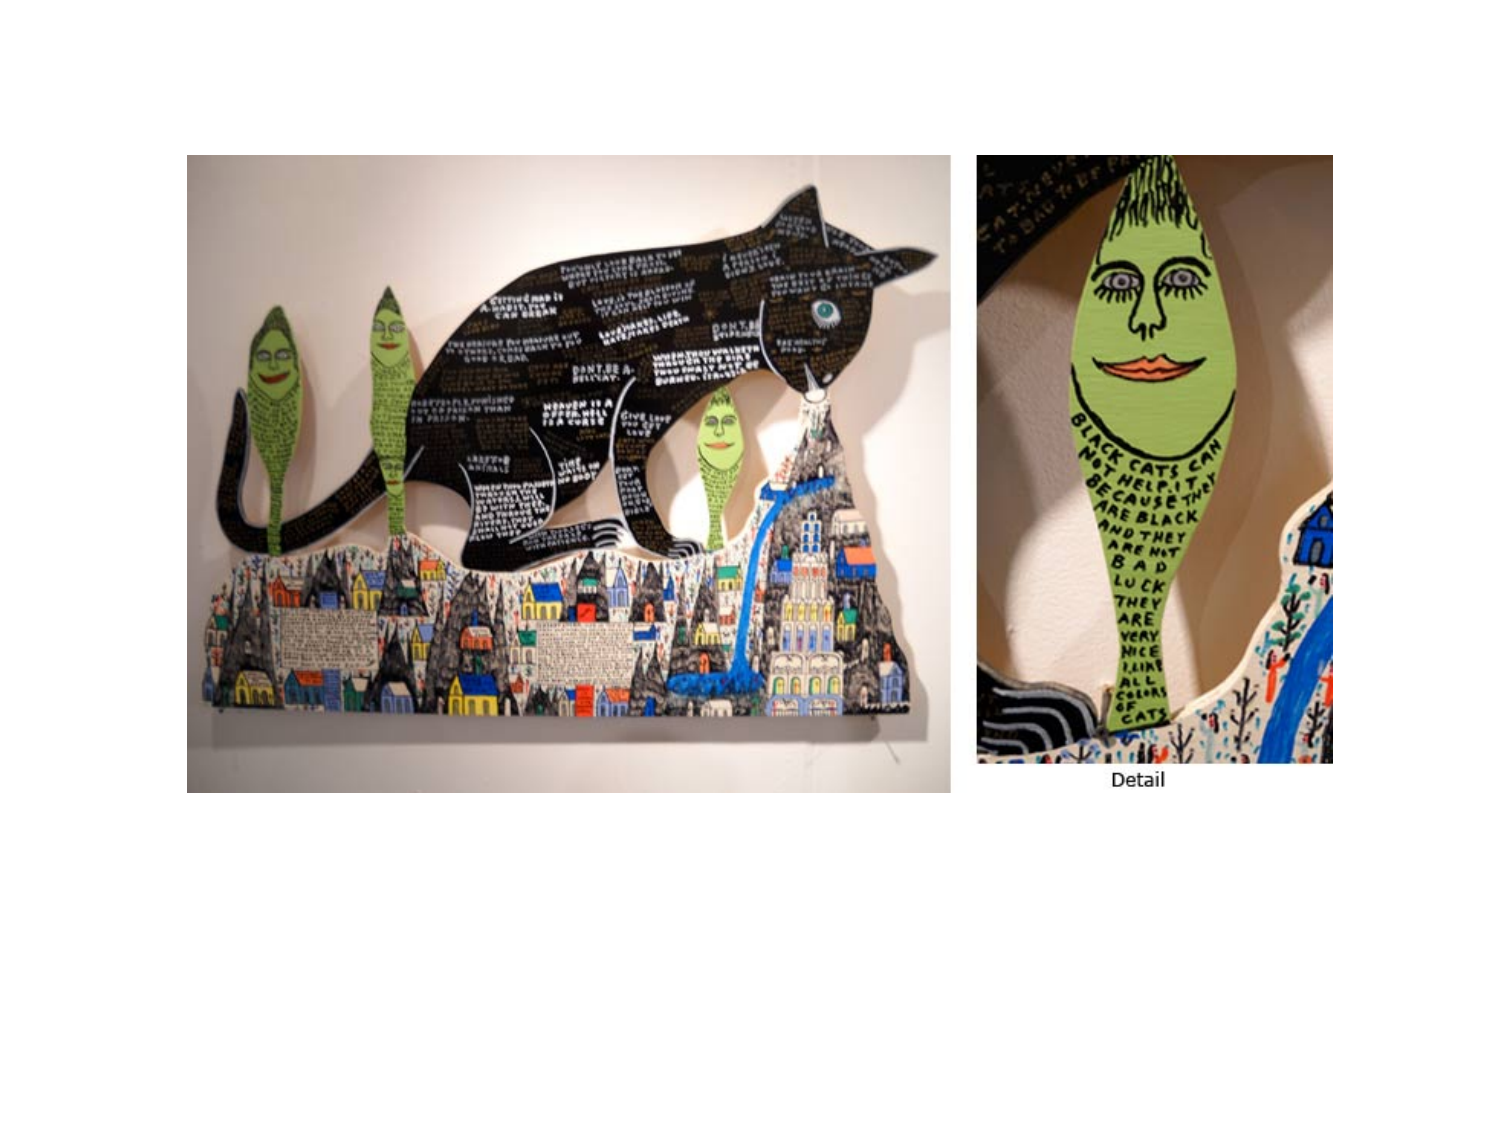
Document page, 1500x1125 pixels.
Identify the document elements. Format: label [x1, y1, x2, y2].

picture [187, 155, 1333, 794]
